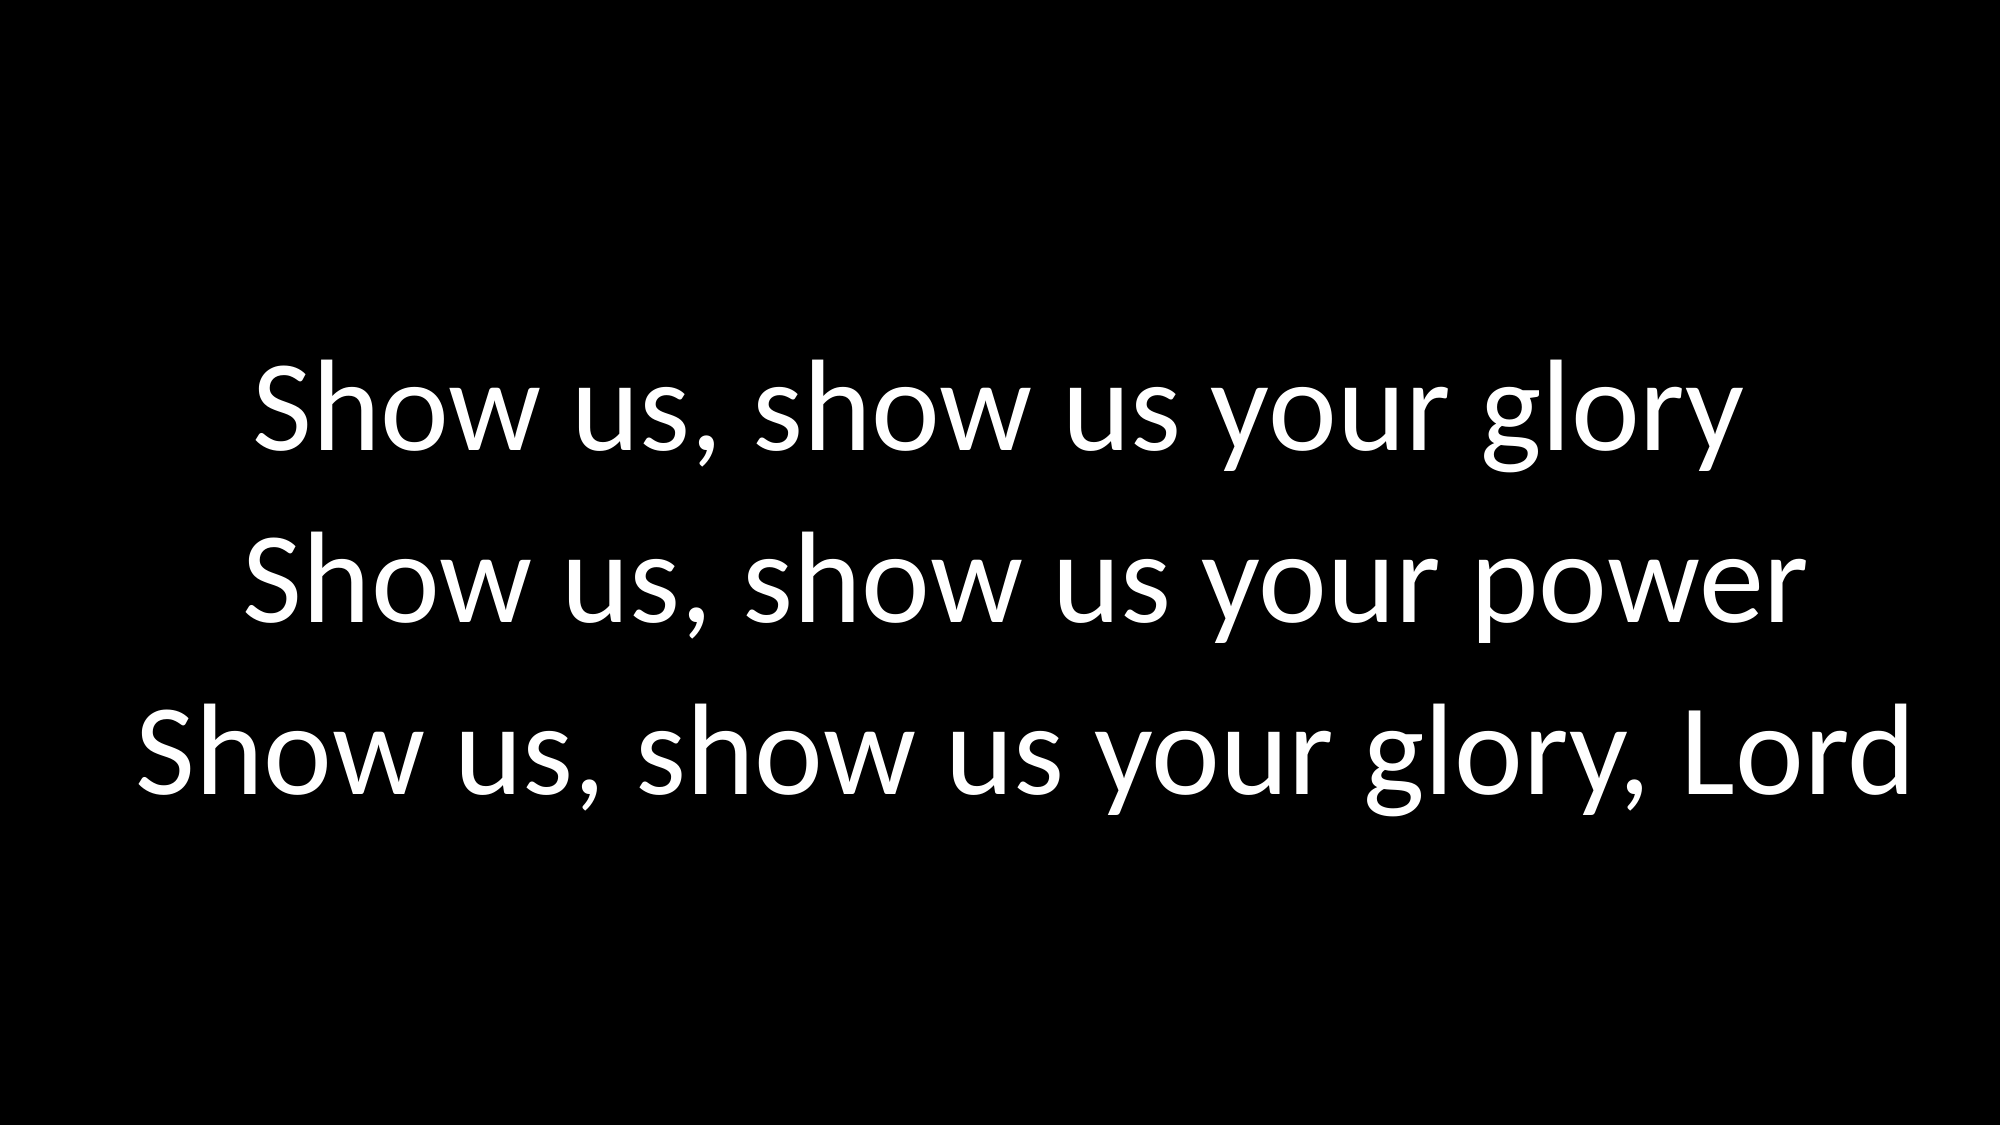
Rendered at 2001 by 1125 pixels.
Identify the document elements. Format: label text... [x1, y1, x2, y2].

list Show us, show us your glory Show us, show us your power Show us, show us your glory, Lord [0, 0, 2000, 1125]
